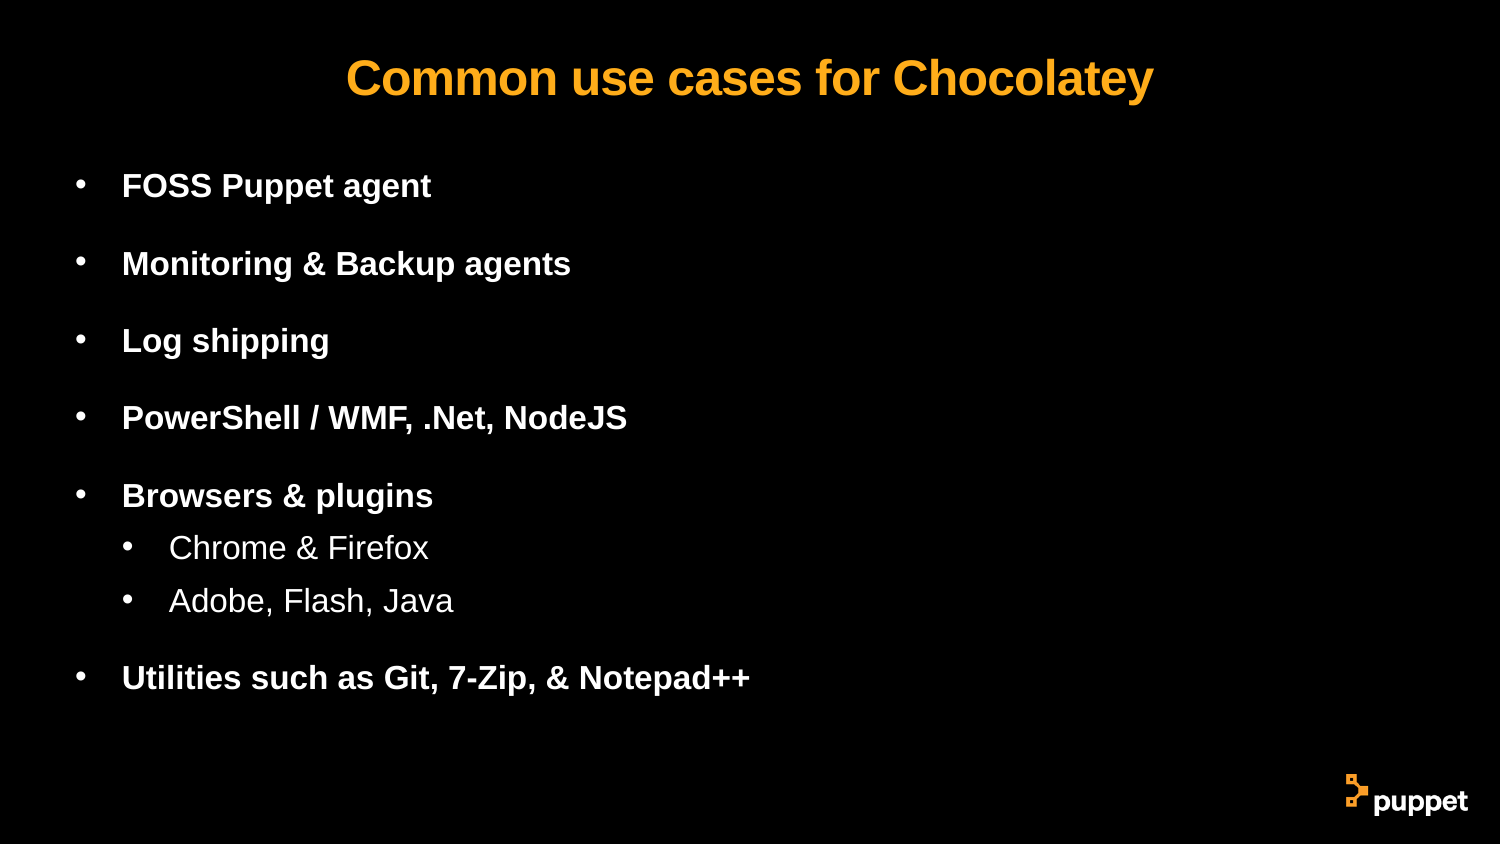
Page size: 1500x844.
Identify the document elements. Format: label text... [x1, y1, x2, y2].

title Common use cases for Chocolatey [0, 0, 1500, 108]
picture [1346, 774, 1468, 816]
list FOSS Puppet agent Monitoring & Backup agents Log shipping PowerShell / WMF, .Net, NodeJS Browsers & plugins Chrome & Firefox Adobe, Flash, Java Utilities such as Git, 7-Zip, & Notepad++ [0, 108, 1500, 752]
